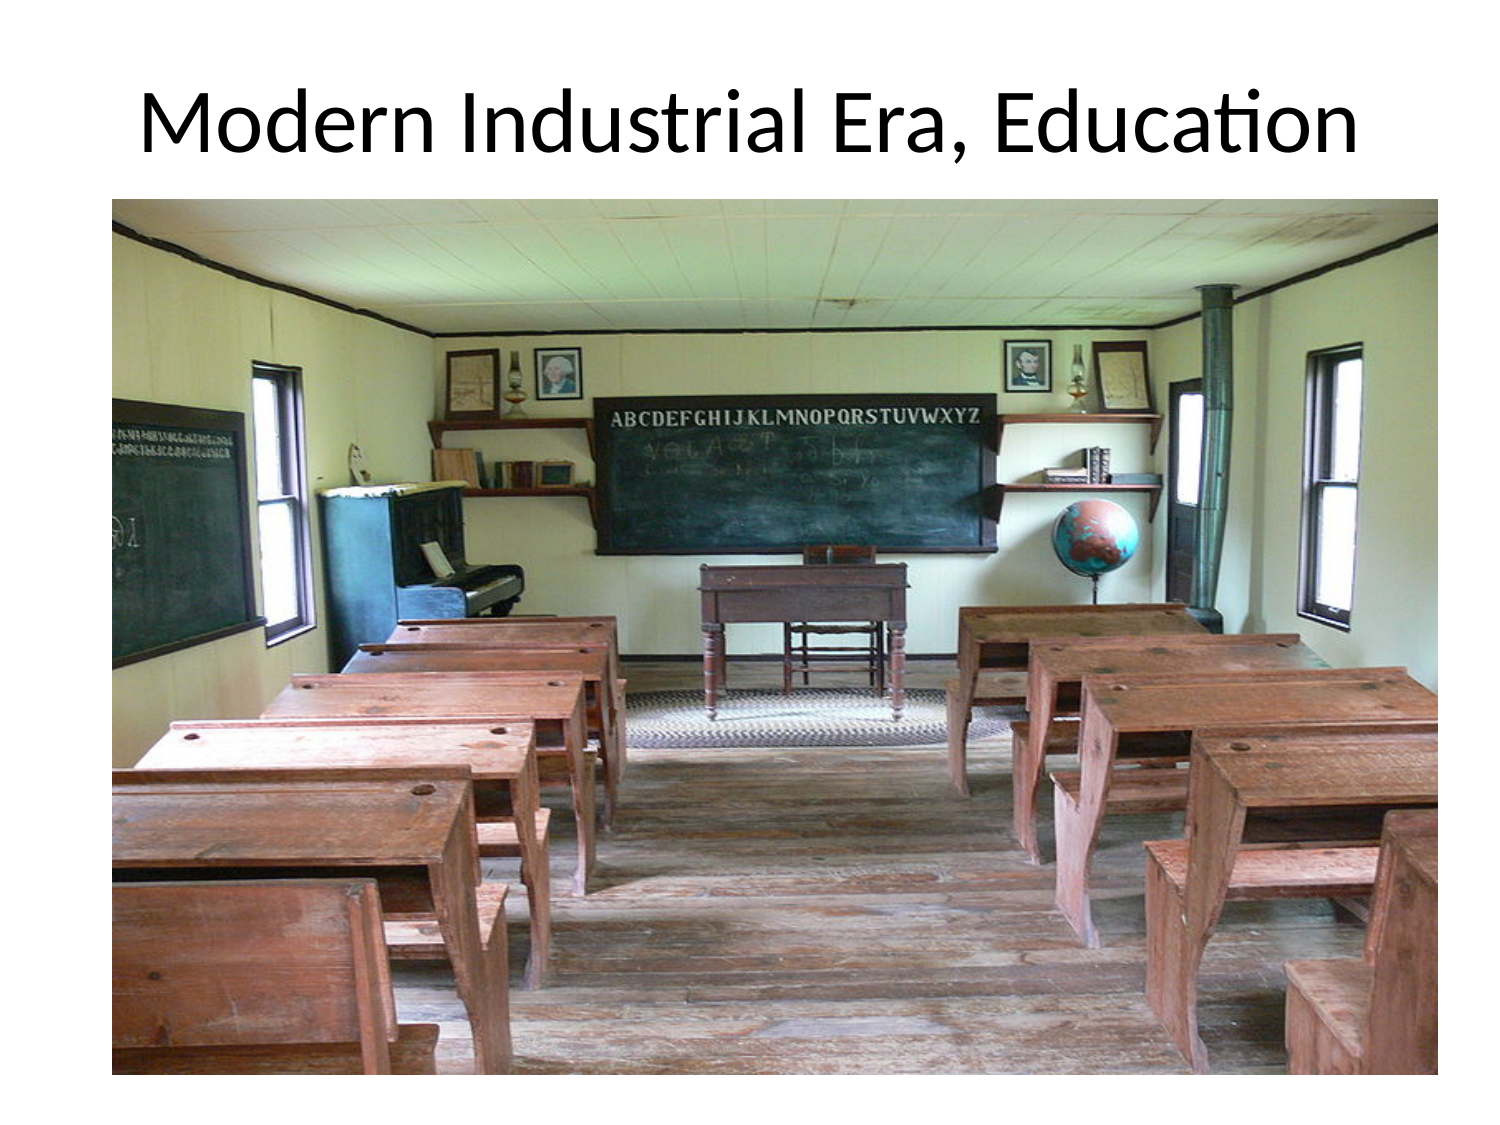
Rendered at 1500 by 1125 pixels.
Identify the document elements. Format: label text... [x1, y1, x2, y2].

title Modern Industrial Era, Education [75, 45, 1425, 188]
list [112, 199, 1438, 1076]
